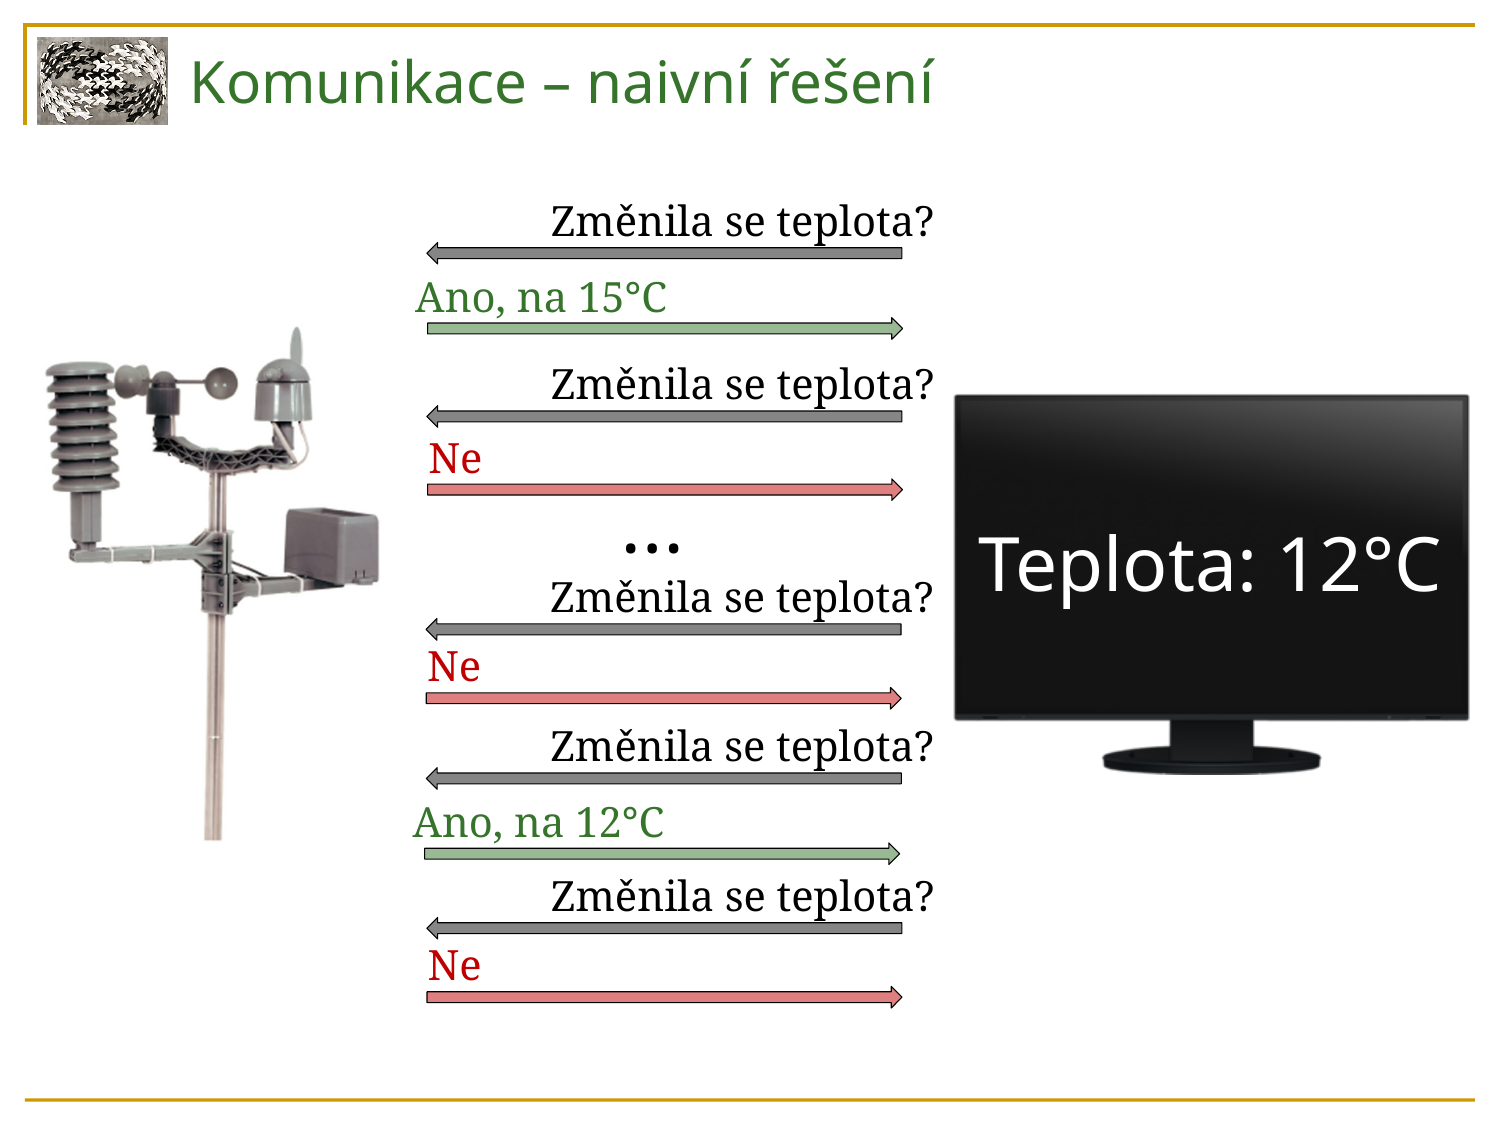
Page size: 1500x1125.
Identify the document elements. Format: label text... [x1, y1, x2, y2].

picture [37, 37, 168, 125]
title Komunikace – naivní řešení [174, 37, 1475, 125]
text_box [24, 187, 1500, 1009]
